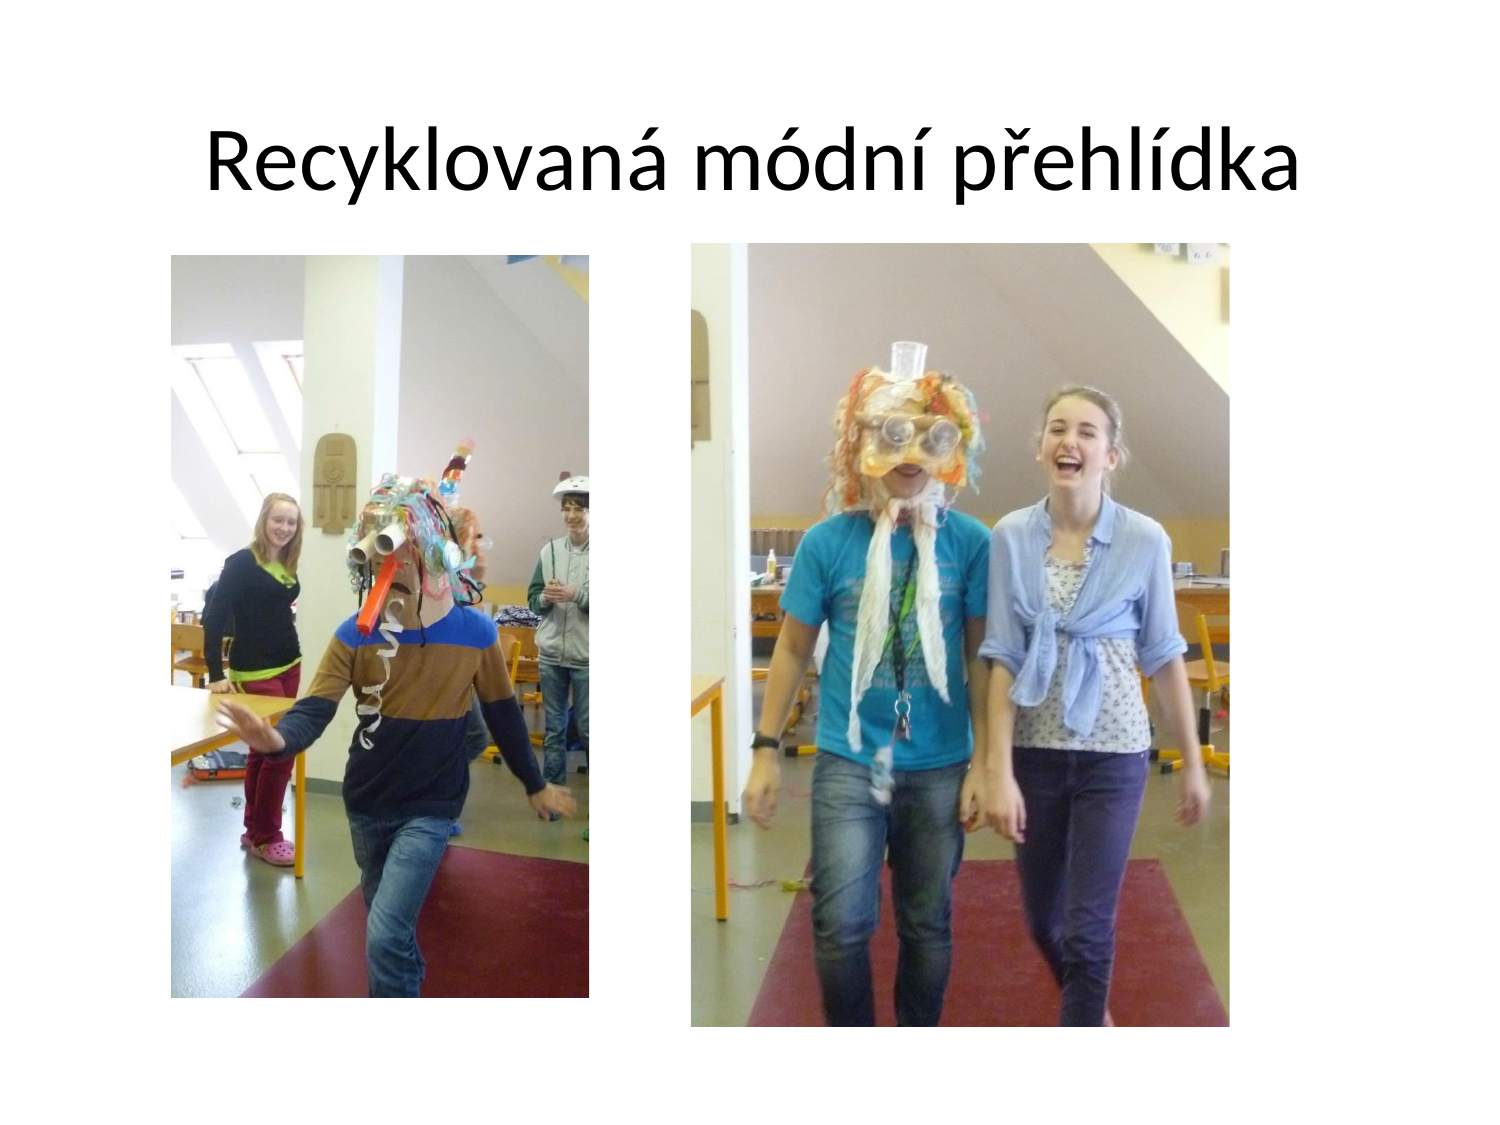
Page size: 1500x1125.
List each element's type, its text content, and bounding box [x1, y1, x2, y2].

text_box [690, 243, 1230, 1027]
text_box [171, 255, 590, 998]
title Recyklovaná módní přehlídka [122, 35, 1378, 287]
